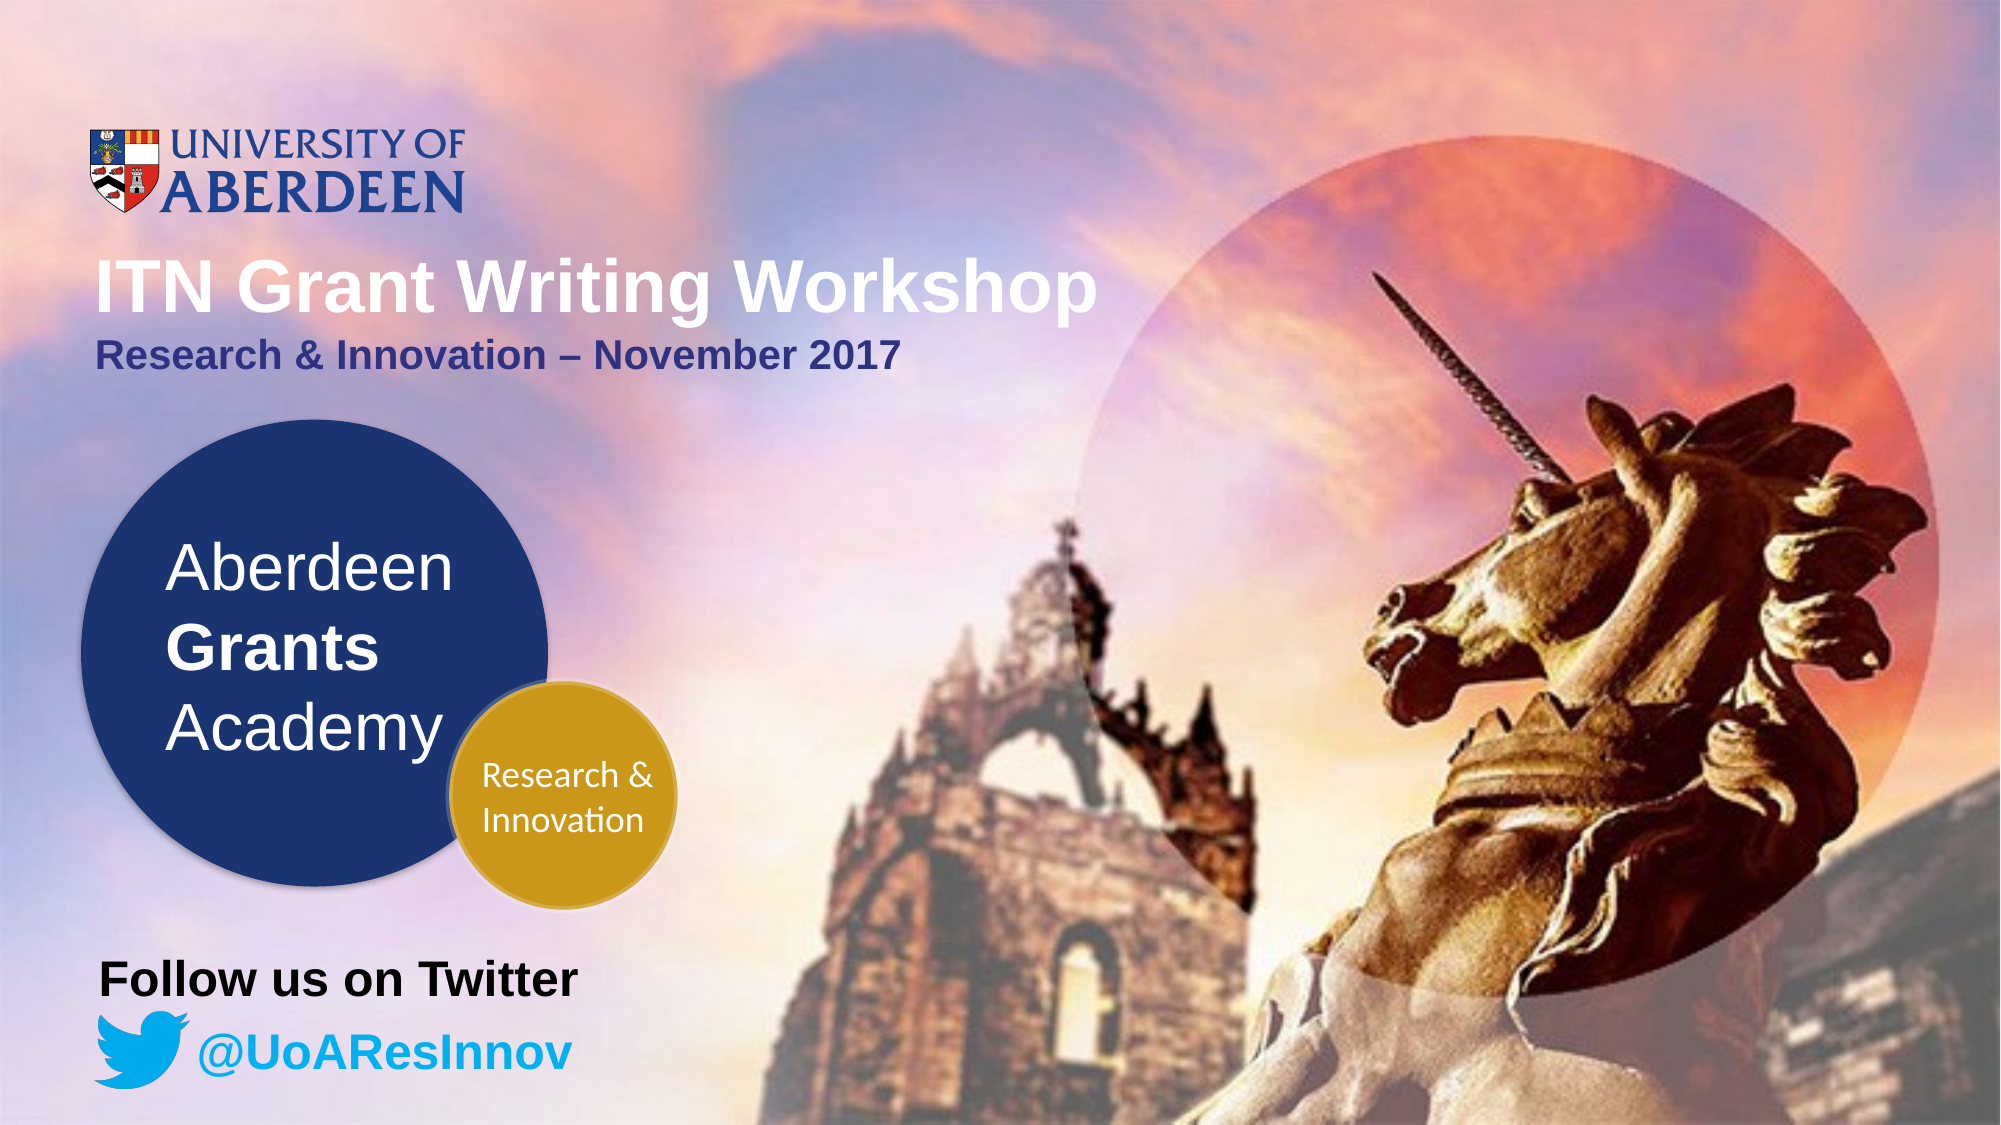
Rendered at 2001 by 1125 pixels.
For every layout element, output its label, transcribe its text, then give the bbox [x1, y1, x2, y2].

picture [0, 0, 2001, 1125]
text_box ITN Grant Writing Workshop Research & Innovation – November 2017 [80, 230, 1115, 386]
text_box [81, 938, 728, 1110]
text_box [80, 419, 678, 911]
